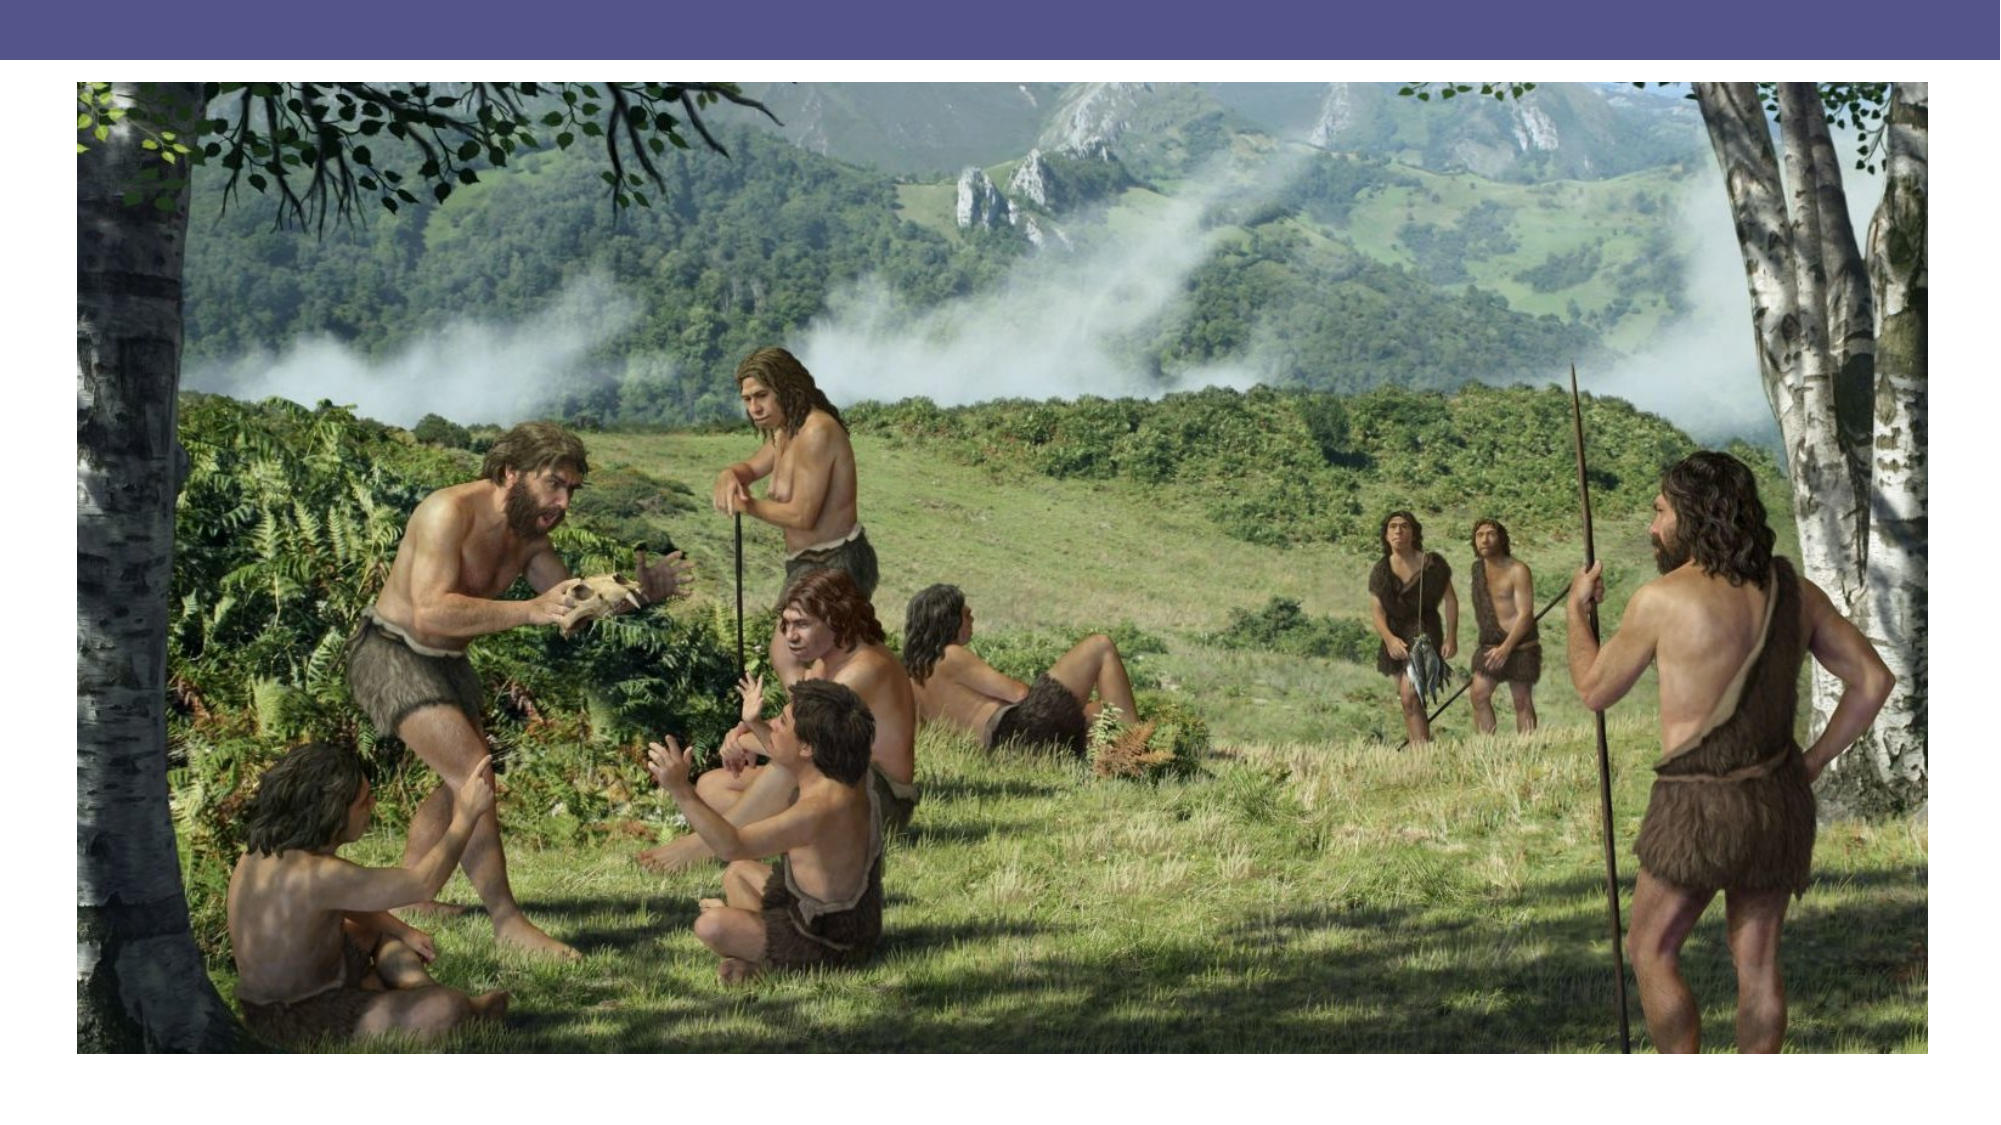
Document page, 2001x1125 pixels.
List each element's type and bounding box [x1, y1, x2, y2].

picture [77, 81, 1928, 1055]
